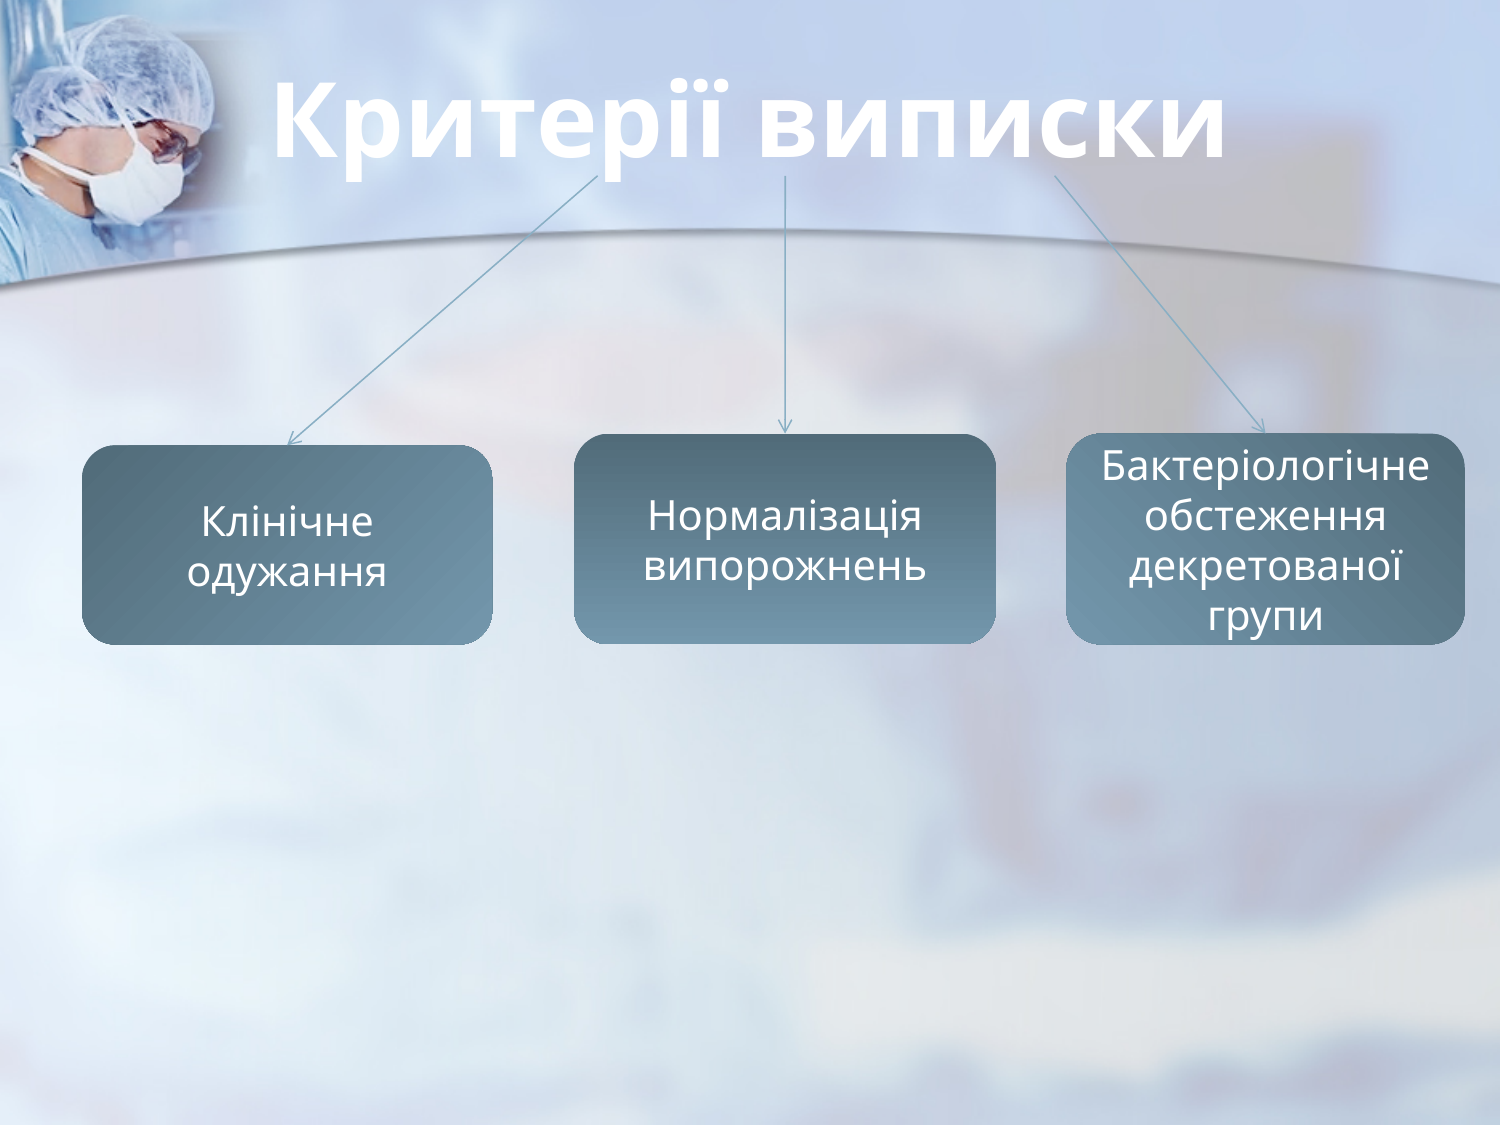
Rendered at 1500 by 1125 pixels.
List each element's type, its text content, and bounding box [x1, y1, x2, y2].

list [74, 175, 1426, 1060]
title Критерії виписки [74, 43, 1426, 175]
text_box Клінічне одужання [79, 443, 495, 647]
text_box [1030, 198, 1290, 411]
picture [0, 0, 1500, 1125]
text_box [286, 175, 598, 446]
text_box Нормалізація випорожнень [572, 431, 999, 647]
text_box Бактеріологічне обстеження декретованої групи [1064, 431, 1467, 647]
